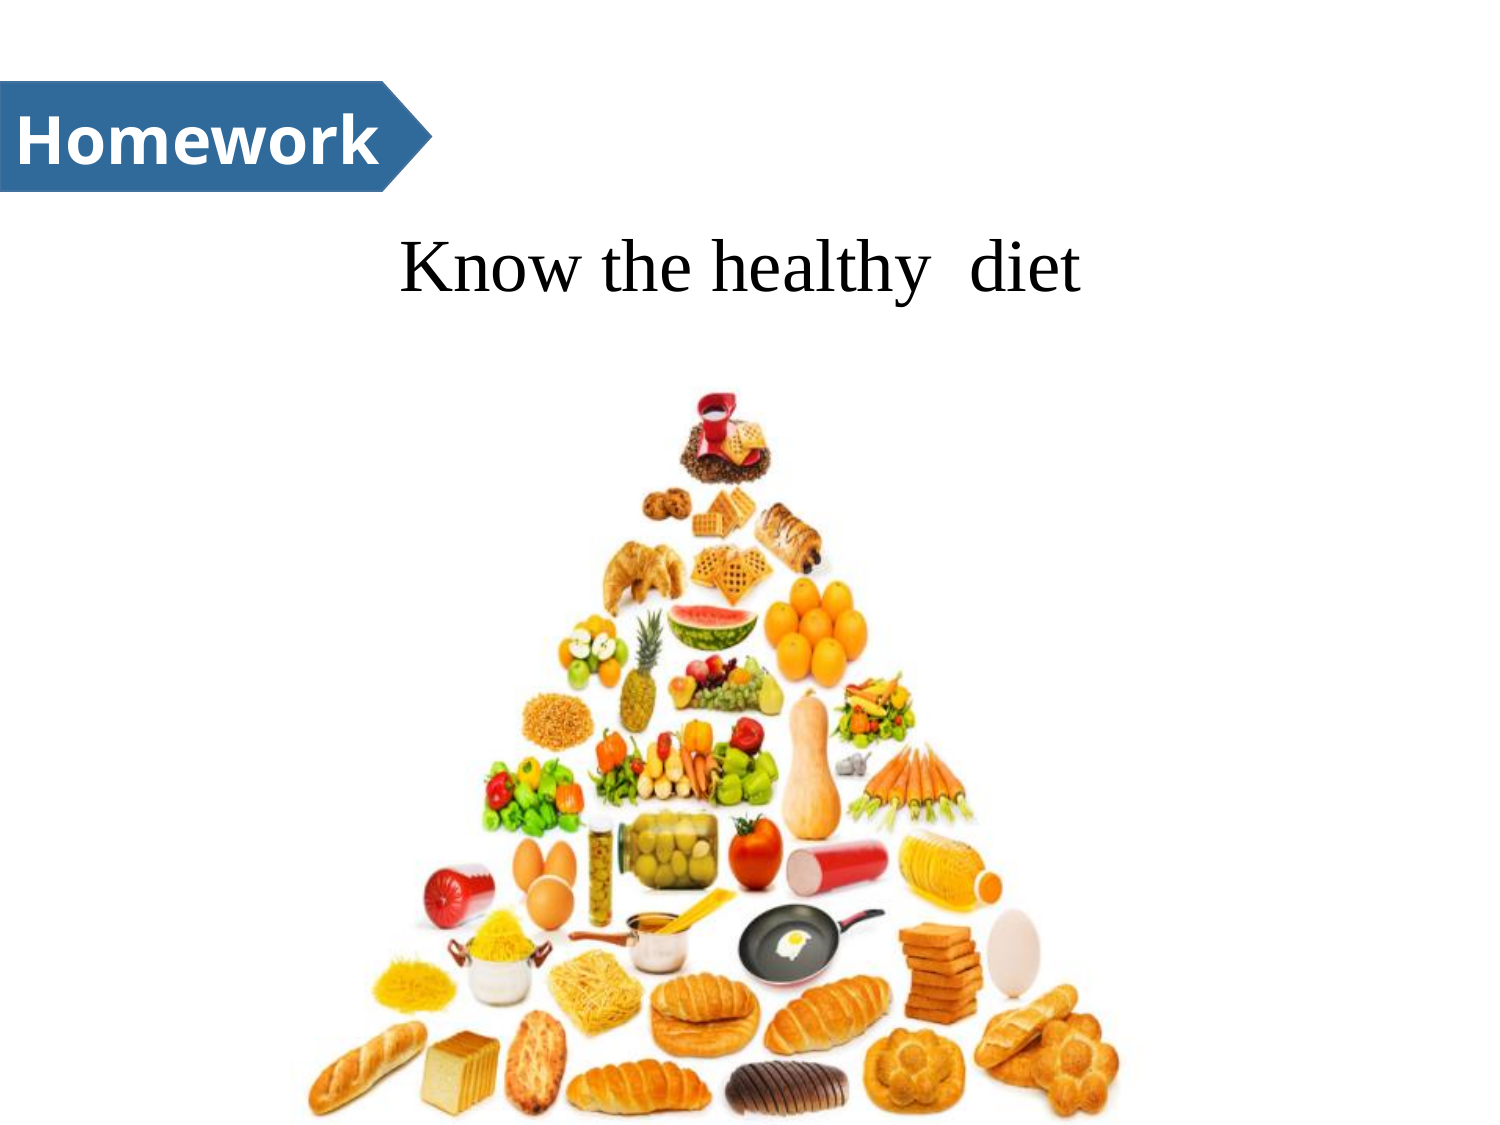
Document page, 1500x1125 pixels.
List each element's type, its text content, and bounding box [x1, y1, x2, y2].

title Homework [0, 99, 536, 182]
picture [290, 362, 1155, 1125]
text_box Know the healthy diet [384, 209, 1462, 314]
